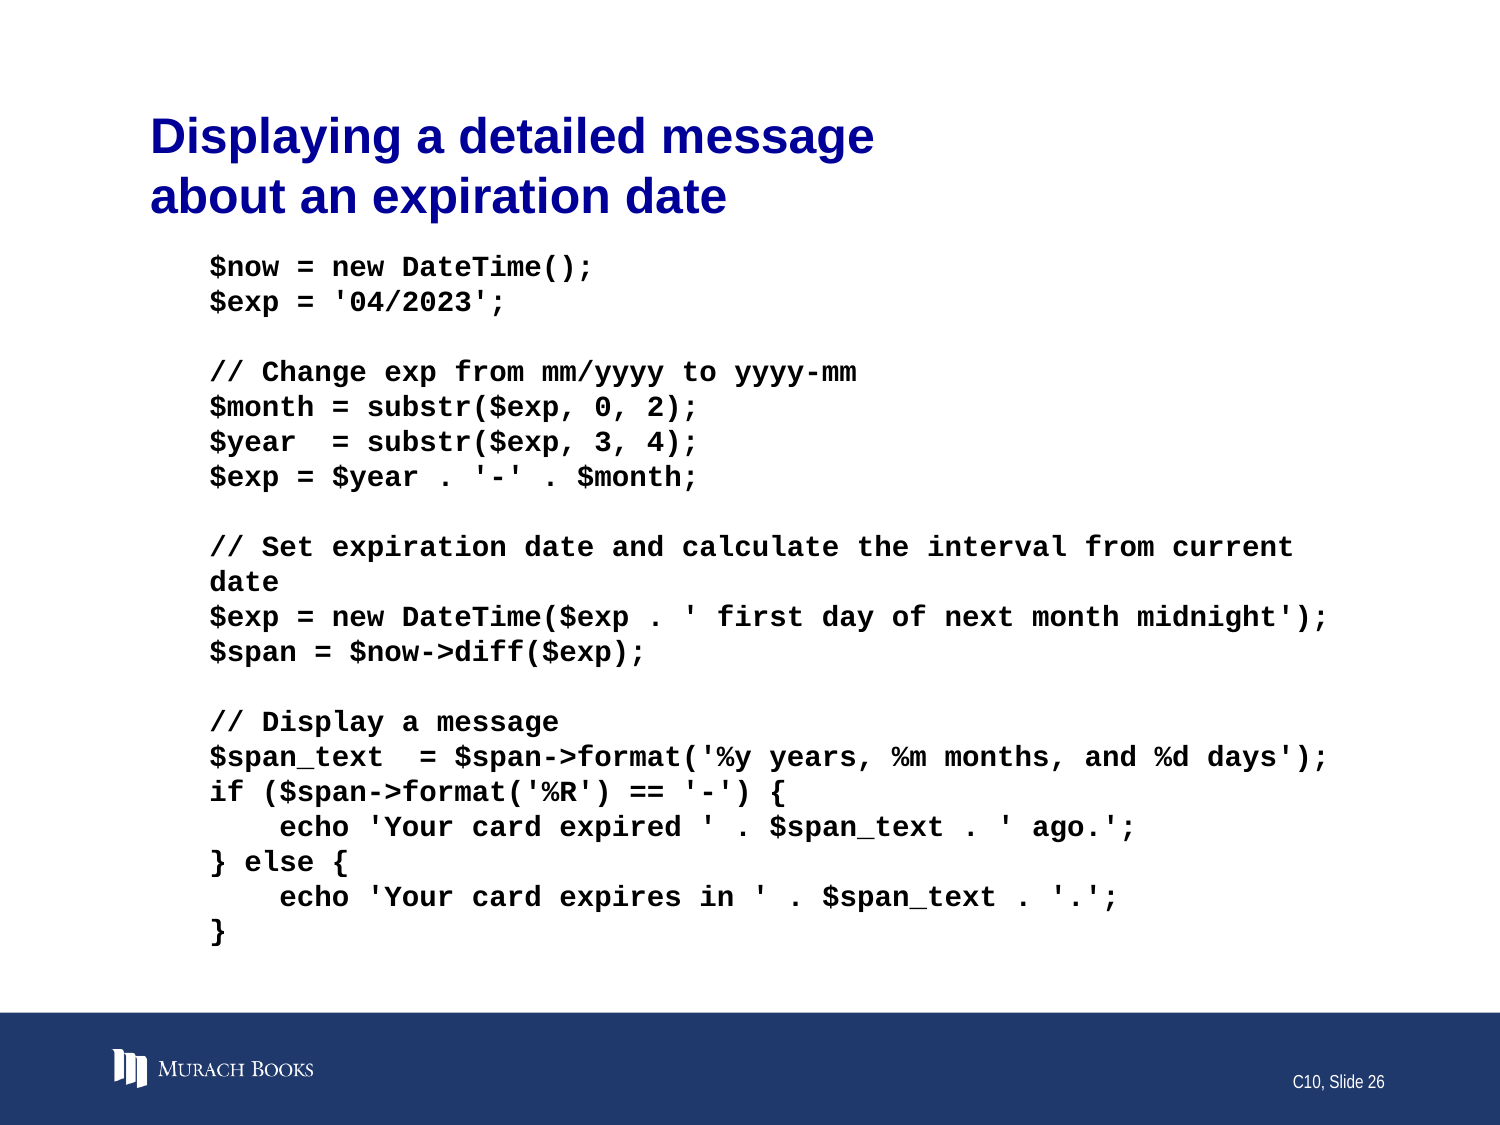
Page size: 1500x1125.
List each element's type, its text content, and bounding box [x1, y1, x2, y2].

title Displaying a detailed message about an expiration date [150, 102, 1350, 224]
list $now = new DateTime(); $exp = '04/2023'; // Change exp from mm/yyyy to yyyy-mm $month = substr($exp, 0, 2); $year = substr($exp, 3, 4); $exp = $year . '-' . $month; // Set expiration date and calculate the interval from current date $exp = new DateTime($exp . ' first day of next month midnight'); $span = $now->diff($exp); // Display a message $span_text = $span->format('%y years, %m months, and %d days'); if ($span->format('%R') == '-') { echo 'Your card expired ' . $span_text . ' ago.'; } else { echo 'Your card expires in ' . $span_text . '.'; } [137, 239, 1350, 978]
footer [12, 1025, 463, 1100]
slide_number C10, Slide 26 [1087, 1025, 1400, 1100]
